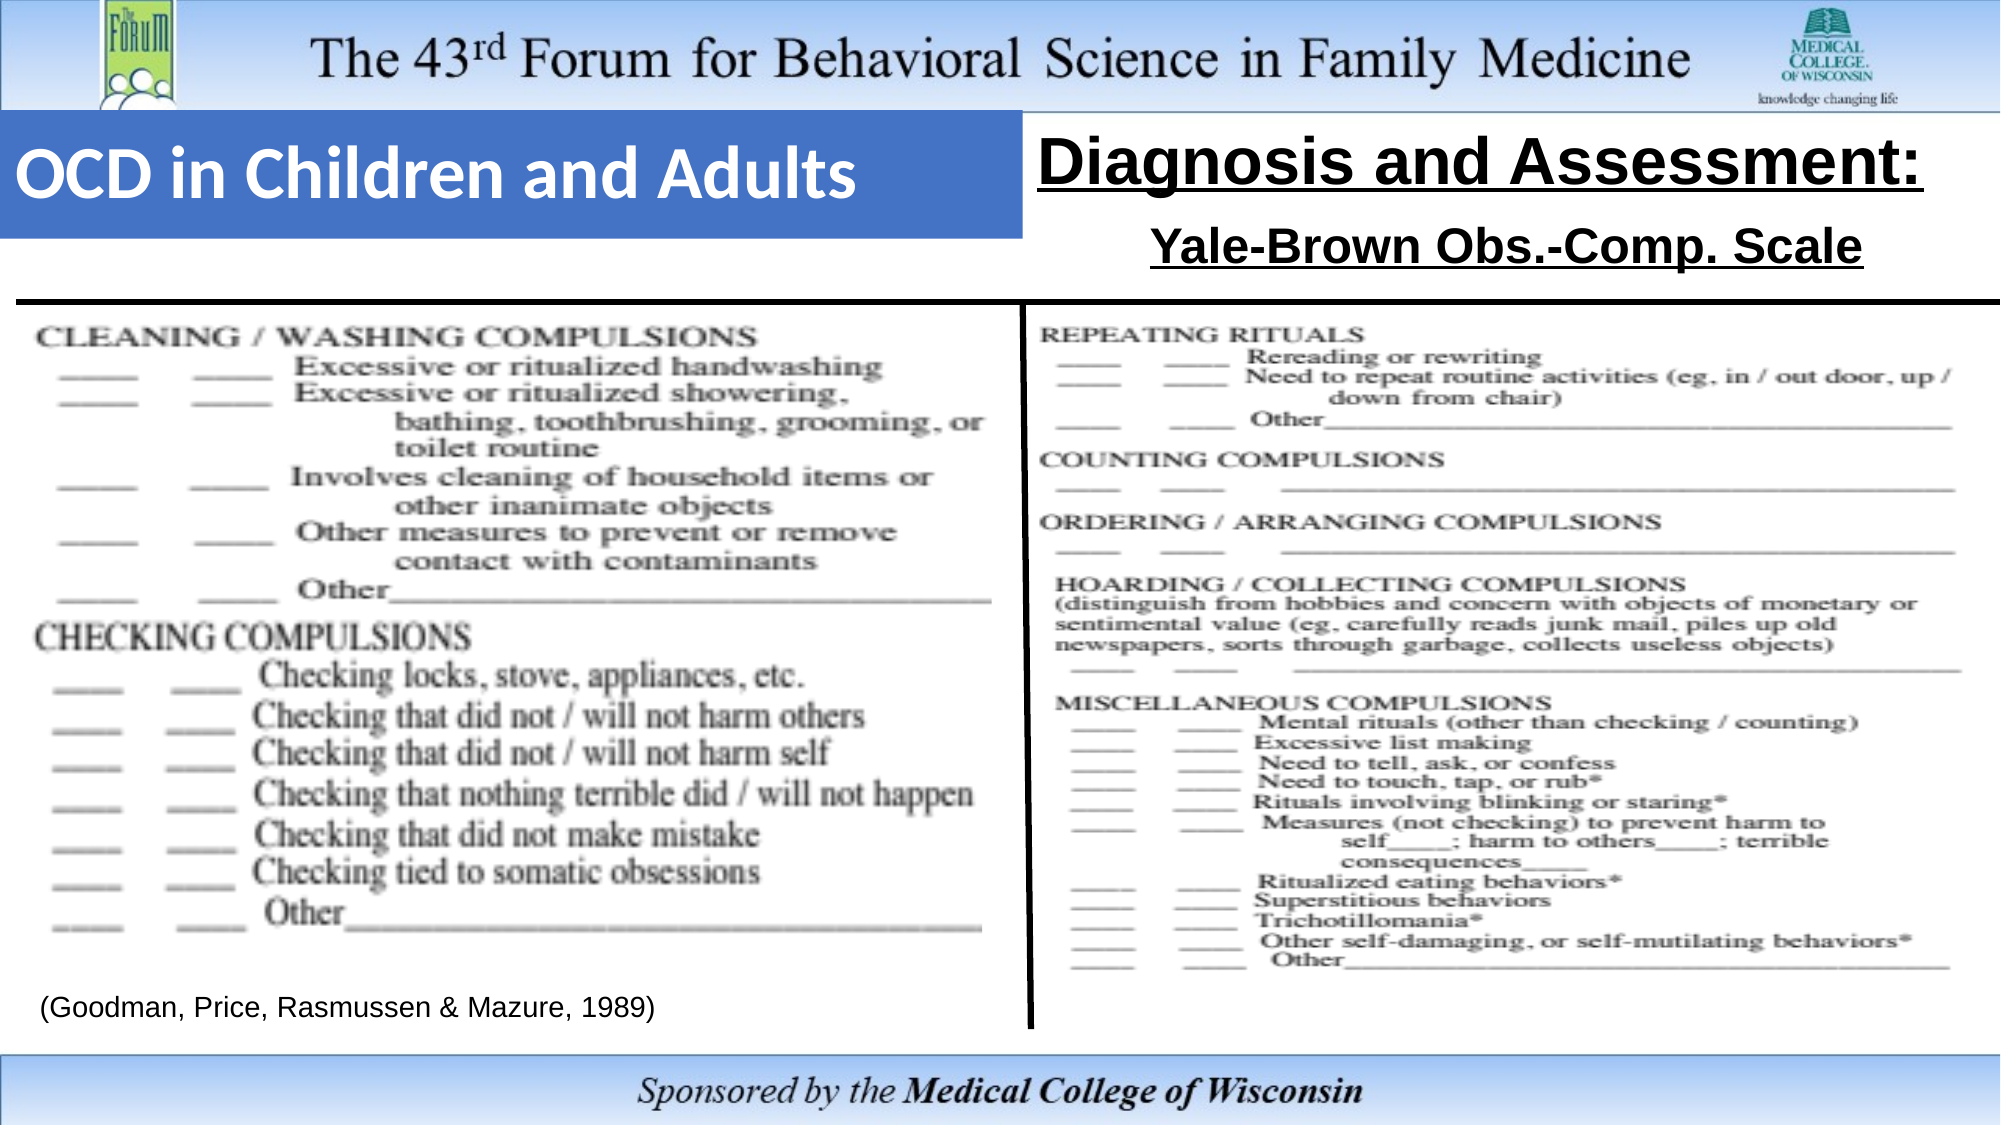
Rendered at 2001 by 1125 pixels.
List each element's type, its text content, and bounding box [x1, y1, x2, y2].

picture [0, 0, 2001, 1125]
text_box Diagnosis and Assessment: [1022, 110, 1959, 205]
title OCD in Children and Adults [0, 110, 1023, 239]
text_box (Goodman, Price, Rasmussen & Mazure, 1989) [24, 981, 675, 1031]
text_box Yale-Brown Obs.-Comp. Scale [1038, 206, 1975, 281]
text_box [1022, 301, 1031, 1030]
